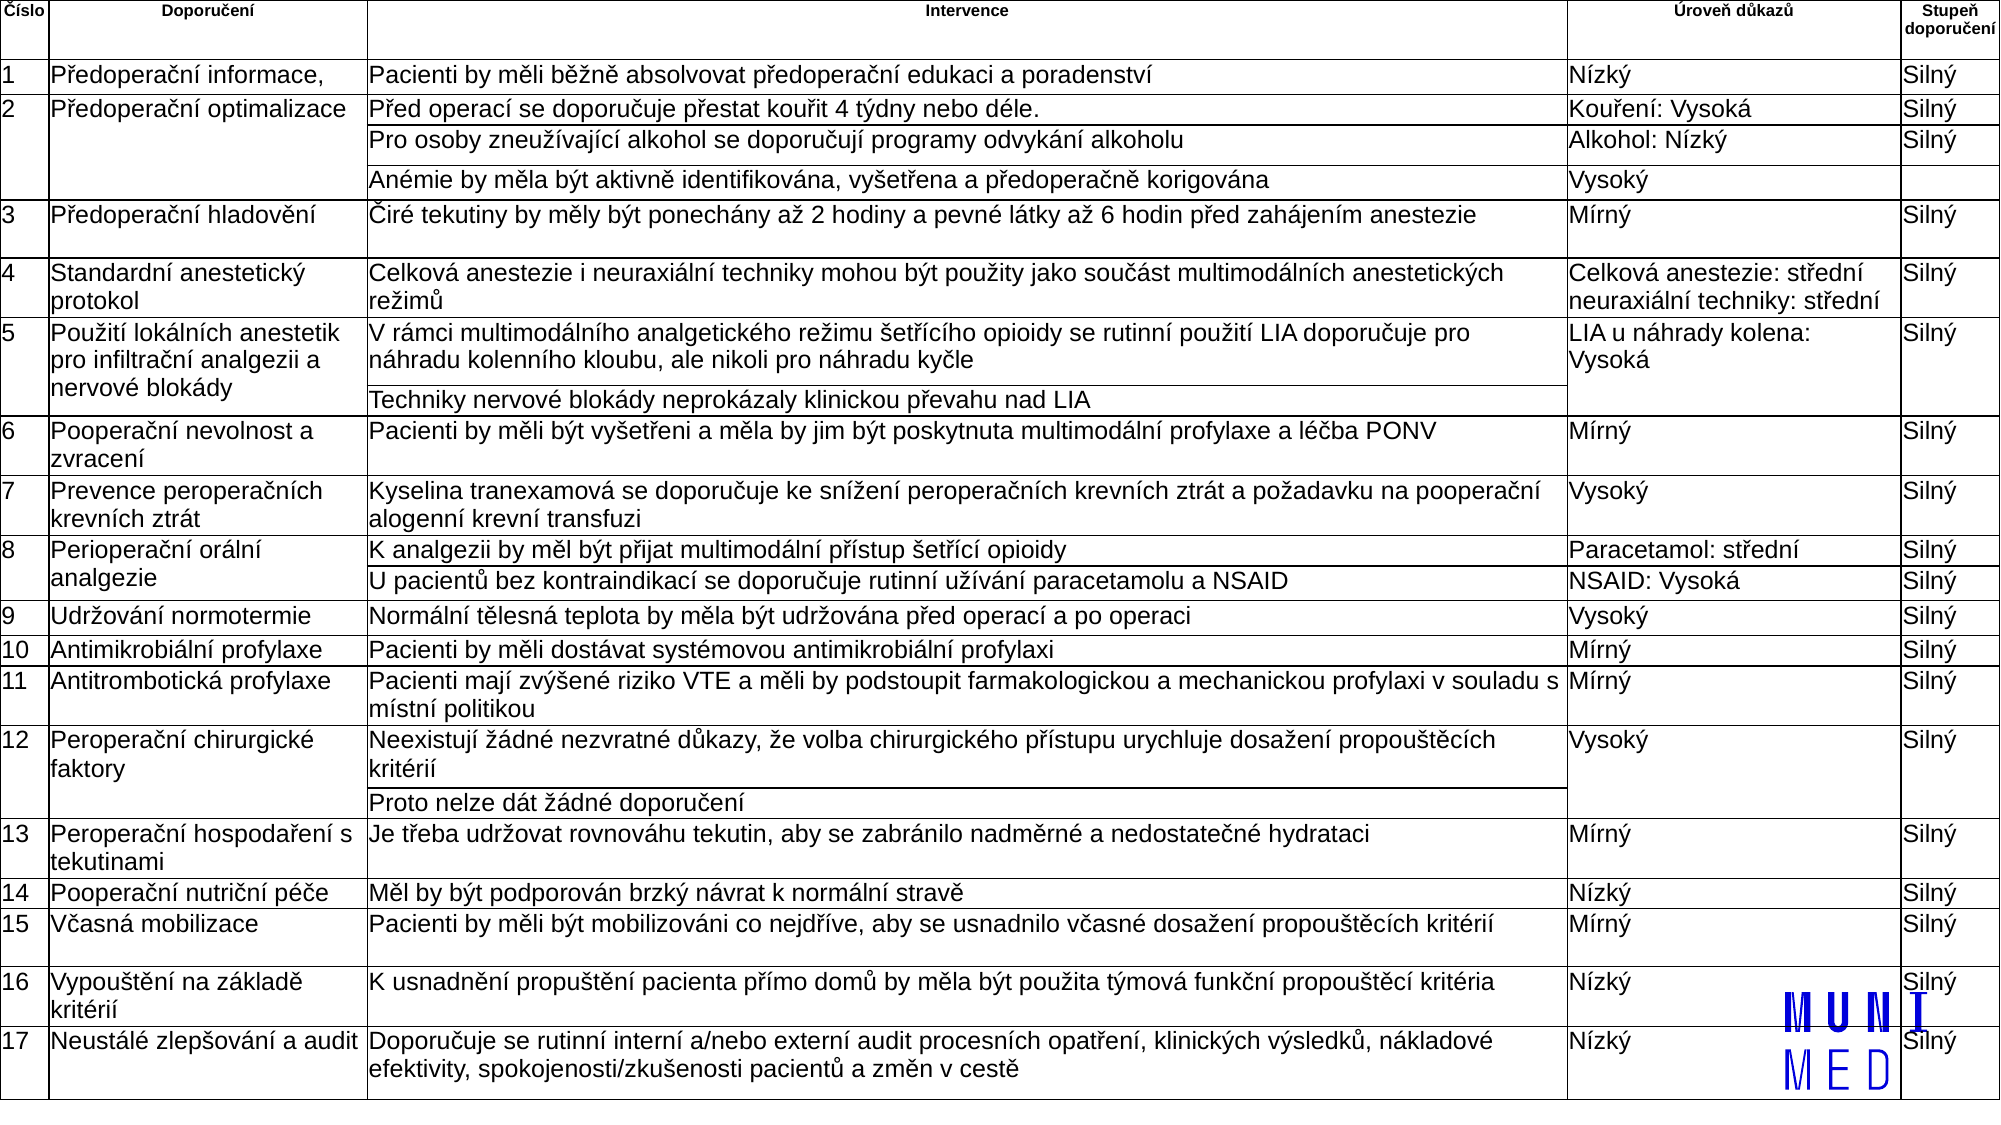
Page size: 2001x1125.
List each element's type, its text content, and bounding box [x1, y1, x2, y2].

table_cell Prevence peroperačních krevních ztrát [50, 476, 367, 535]
table_cell Normální tělesná teplota by měla být udržována před operací a po operaci [368, 601, 1567, 635]
table_cell Silný [1902, 417, 1999, 475]
table_cell Pooperační nevolnost a zvracení [50, 417, 367, 475]
table_cell Nízký [1568, 1027, 1900, 1099]
table_cell Silný [1902, 636, 1999, 665]
table_cell Peroperační hospodaření s tekutinami [50, 819, 367, 878]
table_cell 1 [1, 60, 48, 94]
table_cell Nízký [1568, 60, 1900, 94]
table_cell Celková anestezie: střední neuraxiální techniky: střední [1568, 259, 1900, 317]
table_cell Silný [1902, 967, 1999, 1026]
table_cell Silný [1902, 909, 1999, 966]
table_cell Peroperační chirurgické faktory [50, 726, 367, 818]
table_cell Doporučuje se rutinní interní a/nebo externí audit procesních opatření, klinických výsledků, nákladové efektivity, spokojenosti/zkušenosti pacientů a změn v cestě [368, 1027, 1567, 1099]
table_cell 5 [1, 318, 48, 415]
table_cell Proto nelze dát žádné doporučení [368, 789, 1567, 818]
table_cell Mírný [1568, 417, 1900, 475]
table_cell 3 [1, 201, 48, 257]
table_cell Mírný [1568, 819, 1900, 878]
table_cell Mírný [1568, 201, 1900, 257]
table_cell 15 [1, 909, 48, 966]
table_cell Pacienti mají zvýšené riziko VTE a měli by podstoupit farmakologickou a mechanickou profylaxi v souladu s místní politikou [368, 667, 1567, 725]
table_header Doporučení [50, 1, 367, 59]
table_cell Mírný [1568, 667, 1900, 725]
table_cell Alkohol: Nízký [1568, 126, 1900, 165]
table_cell Nízký [1568, 879, 1900, 908]
table_cell V rámci multimodálního analgetického režimu šetřícího opioidy se rutinní použití LIA doporučuje pro náhradu kolenního kloubu, ale nikoli pro náhradu kyčle [368, 318, 1567, 385]
table_cell 11 [1, 667, 48, 725]
table_cell Silný [1902, 259, 1999, 317]
table_cell 2 [1, 95, 48, 199]
table_cell 14 [1, 879, 48, 908]
table_cell Mírný [1568, 636, 1900, 665]
table_cell Čiré tekutiny by měly být ponechány až 2 hodiny a pevné látky až 6 hodin před zahájením anestezie [368, 201, 1567, 257]
table_cell Silný [1902, 318, 1999, 415]
table_cell Vysoký [1568, 601, 1900, 635]
table_cell Anémie by měla být aktivně identifikována, vyšetřena a předoperačně korigována [368, 166, 1567, 199]
table_cell Silný [1902, 879, 1999, 908]
table_cell Kyselina tranexamová se doporučuje ke snížení peroperačních krevních ztrát a požadavku na pooperační alogenní krevní transfuzi [368, 476, 1567, 535]
table_cell Silný [1902, 60, 1999, 94]
table_cell Předoperační hladovění [50, 201, 367, 257]
table_cell 16 [1, 967, 48, 1026]
table_cell Silný [1902, 726, 1999, 818]
table_cell 10 [1, 636, 48, 665]
table_cell Silný [1902, 476, 1999, 535]
table_cell 12 [1, 726, 48, 818]
table_cell Pacienti by měli být mobilizováni co nejdříve, aby se usnadnilo včasné dosažení propouštěcích kritérií [368, 909, 1567, 966]
table_cell NSAID: Vysoká [1568, 567, 1900, 600]
table_header Číslo [1, 1, 48, 59]
table_cell LIA u náhrady kolena: Vysoká [1568, 318, 1900, 415]
table_cell 4 [1, 259, 48, 317]
table_cell Pacienti by měli být vyšetřeni a měla by jim být poskytnuta multimodální profylaxe a léčba PONV [368, 417, 1567, 475]
table_cell Silný [1902, 567, 1999, 600]
table_cell Neexistují žádné nezvratné důkazy, že volba chirurgického přístupu urychluje dosažení propouštěcích kritérií [368, 726, 1567, 787]
table_cell Pacienti by měli dostávat systémovou antimikrobiální profylaxi [368, 636, 1567, 665]
table_cell Silný [1902, 95, 1999, 124]
table_cell Silný [1902, 1027, 1999, 1099]
table_header Intervence [368, 1, 1567, 59]
table_cell Před operací se doporučuje přestat kouřit 4 týdny nebo déle. [368, 95, 1567, 124]
table_cell K analgezii by měl být přijat multimodální přístup šetřící opioidy [368, 536, 1567, 565]
table_cell Silný [1902, 536, 1999, 565]
table_cell K usnadnění propuštění pacienta přímo domů by měla být použita týmová funkční propouštěcí kritéria [368, 967, 1567, 1026]
table_cell Silný [1902, 601, 1999, 635]
table_cell Pro osoby zneužívající alkohol se doporučují programy odvykání alkoholu [368, 126, 1567, 165]
table_cell Předoperační optimalizace [50, 95, 367, 199]
table_cell Celková anestezie i neuraxiální techniky mohou být použity jako součást multimodálních anestetických režimů [368, 259, 1567, 317]
table_cell Vysoký [1568, 166, 1900, 199]
table_cell 8 [1, 536, 48, 600]
table_cell Antitrombotická profylaxe [50, 667, 367, 725]
table_cell Neustálé zlepšování a audit [50, 1027, 367, 1099]
table_cell 6 [1, 417, 48, 475]
table_cell Paracetamol: střední [1568, 536, 1900, 565]
table_cell Včasná mobilizace [50, 909, 367, 966]
table_cell Silný [1902, 667, 1999, 725]
table_cell Silný [1902, 126, 1999, 165]
table_cell Kouření: Vysoká [1568, 95, 1900, 124]
table_cell Nízký [1568, 967, 1900, 1026]
table_cell Použití lokálních anestetik pro infiltrační analgezii a nervové blokády [50, 318, 367, 415]
table_cell 7 [1, 476, 48, 535]
table_cell Předoperační informace, [50, 60, 367, 94]
table_cell Vysoký [1568, 476, 1900, 535]
table_cell Pooperační nutriční péče [50, 879, 367, 908]
table_cell Udržování normotermie [50, 601, 367, 635]
table_cell Měl by být podporován brzký návrat k normální stravě [368, 879, 1567, 908]
table_cell Vysoký [1568, 726, 1900, 818]
table_cell Vypouštění na základě kritérií [50, 967, 367, 1026]
table_cell [1902, 166, 1999, 199]
table_cell Pacienti by měli běžně absolvovat předoperační edukaci a poradenství [368, 60, 1567, 94]
table_cell Mírný [1568, 909, 1900, 966]
table_cell U pacientů bez kontraindikací se doporučuje rutinní užívání paracetamolu a NSAID [368, 567, 1567, 600]
table_cell Silný [1902, 201, 1999, 257]
table_cell Antimikrobiální profylaxe [50, 636, 367, 665]
table_cell Techniky nervové blokády neprokázaly klinickou převahu nad LIA [368, 386, 1567, 415]
table_cell Silný [1902, 819, 1999, 878]
table_cell Perioperační orální analgezie [50, 536, 367, 600]
table_cell 13 [1, 819, 48, 878]
table_header Stupeň doporučení [1902, 1, 1999, 59]
table_cell Je třeba udržovat rovnováhu tekutin, aby se zabránilo nadměrné a nedostatečné hydrataci [368, 819, 1567, 878]
table_header Úroveň důkazů [1568, 1, 1900, 59]
table_cell 17 [1, 1027, 48, 1099]
table_cell Standardní anestetický protokol [50, 259, 367, 317]
table_cell 9 [1, 601, 48, 635]
